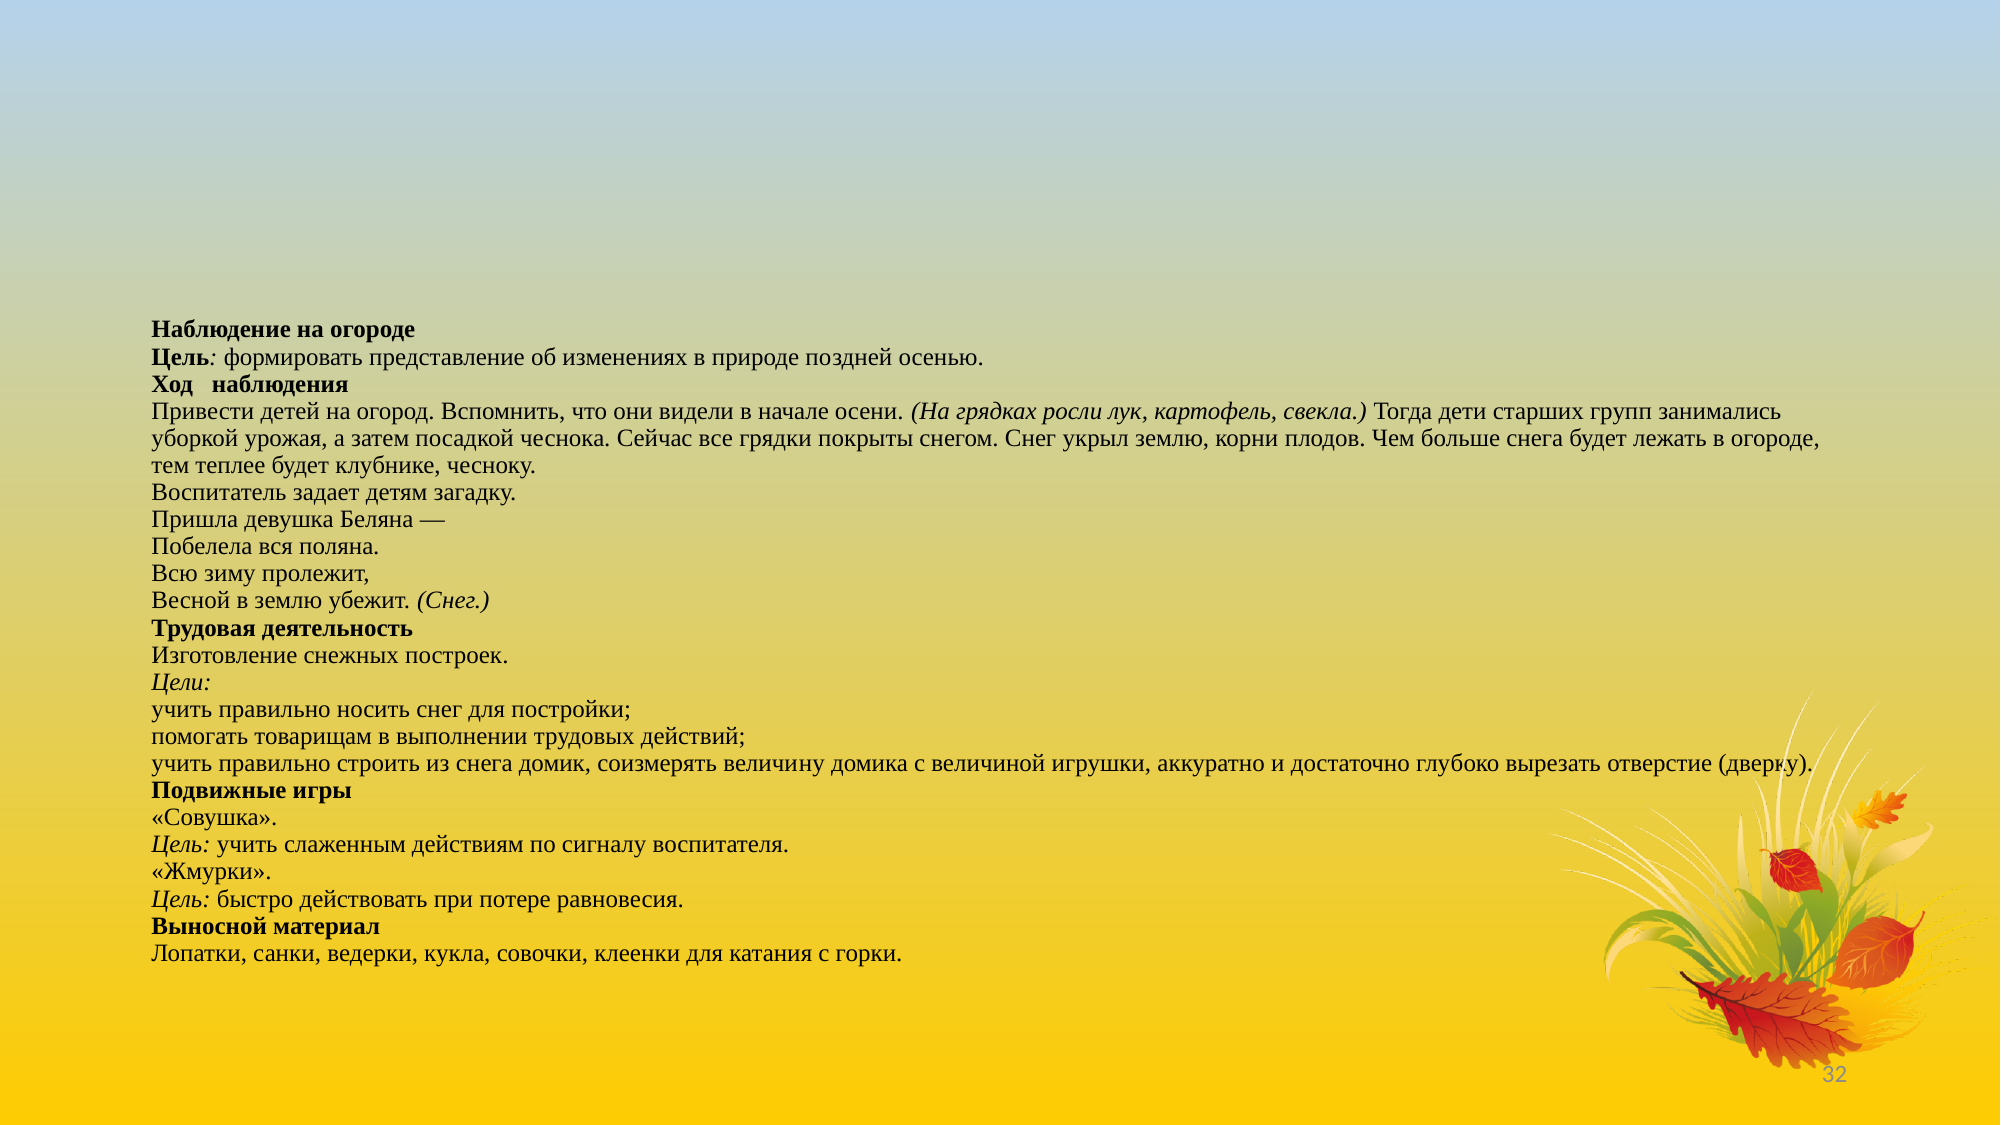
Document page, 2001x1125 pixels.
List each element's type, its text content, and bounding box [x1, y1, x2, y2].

picture [1546, 689, 2000, 1069]
title Наблюдение на огороде Цель: формировать представление об изменениях в природе по­здней осенью. Ход наблюдения Привести детей на огород. Вспомнить, что они видели в начале осени. (На грядках росли лук, картофель, свекла.) Тогда дети старших групп занимались уборкой урожая, а затем посадкой чеснока. Сейчас все грядки покрыты снегом. Снег укрыл землю, корни плодов. Чем больше снега будет лежать в огороде, тем теплее будет клубнике, чесноку. Воспитатель задает детям загадку. Пришла девушка Беляна — Побелела вся поляна. Всю зиму пролежит, Весной в землю убежит. (Снег.) Трудовая деятельность Изготовление снежных построек. Цели: учить правильно носить снег для постройки; помогать товарищам в выполнении трудовых действий; учить правильно строить из снега домик, соизмерять величи­ну домика с величиной игрушки, аккуратно и достаточно глу­боко вырезать отверстие (дверку). Подвижные игры «Совушка». Цель: учить слаженным действиям по сигналу воспитателя. «Жмурки». Цель: быстро действовать при потере равновесия. Выносной материал Лопатки, санки, ведерки, кукла, совочки, клеенки для катания с горки. [136, 280, 1862, 998]
slide_number 32 [1412, 1042, 1863, 1103]
